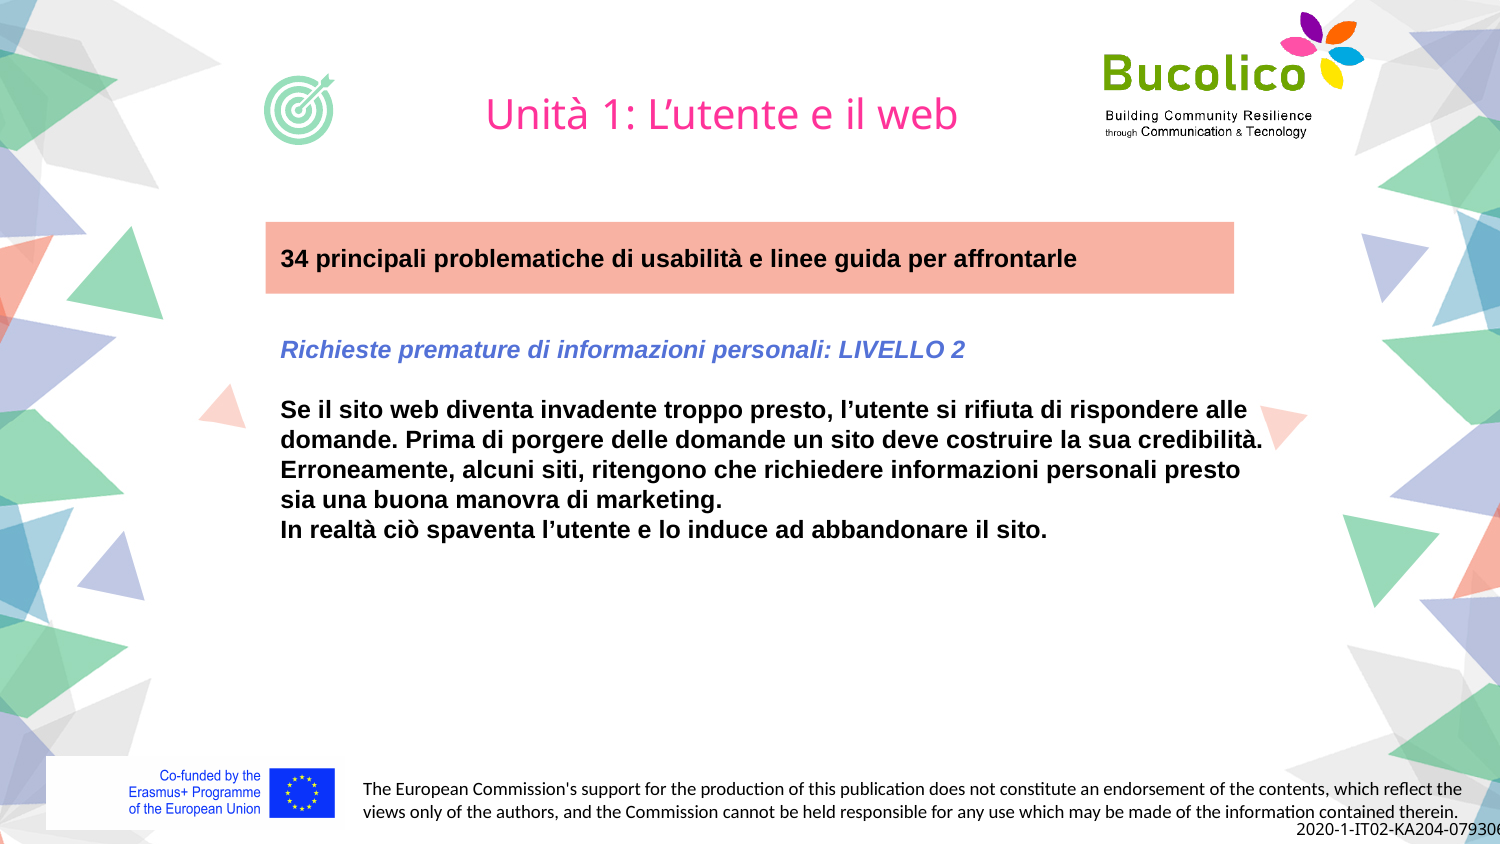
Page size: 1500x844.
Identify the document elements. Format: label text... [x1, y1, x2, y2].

picture [0, 0, 1500, 844]
text_box [261, 71, 338, 148]
text_box 34 principali problematiche di usabilità e linee guida per affrontarle [264, 220, 1236, 296]
list Unità 1: L’utente e il web [410, 65, 1034, 161]
text_box The European Commission's support for the production of this publication does not constitute an endorsement of the contents, which reflect the views only of the authors, and the Commission cannot be held responsible for any use which may be made of the information contained therein. [348, 769, 1486, 830]
text_box Richieste premature di informazioni personali: LIVELLO 2 Se il sito web diventa invadente troppo presto, l’utente si rifiuta di rispondere alle domande. Prima di porgere delle domande un sito deve costruire la sua credibilità. Erroneamente, alcuni siti, ritengono che richiedere informazioni personali presto sia una buona manovra di marketing. In realtà ciò spaventa l’utente e lo induce ad abbandonare il sito. [265, 326, 1329, 581]
